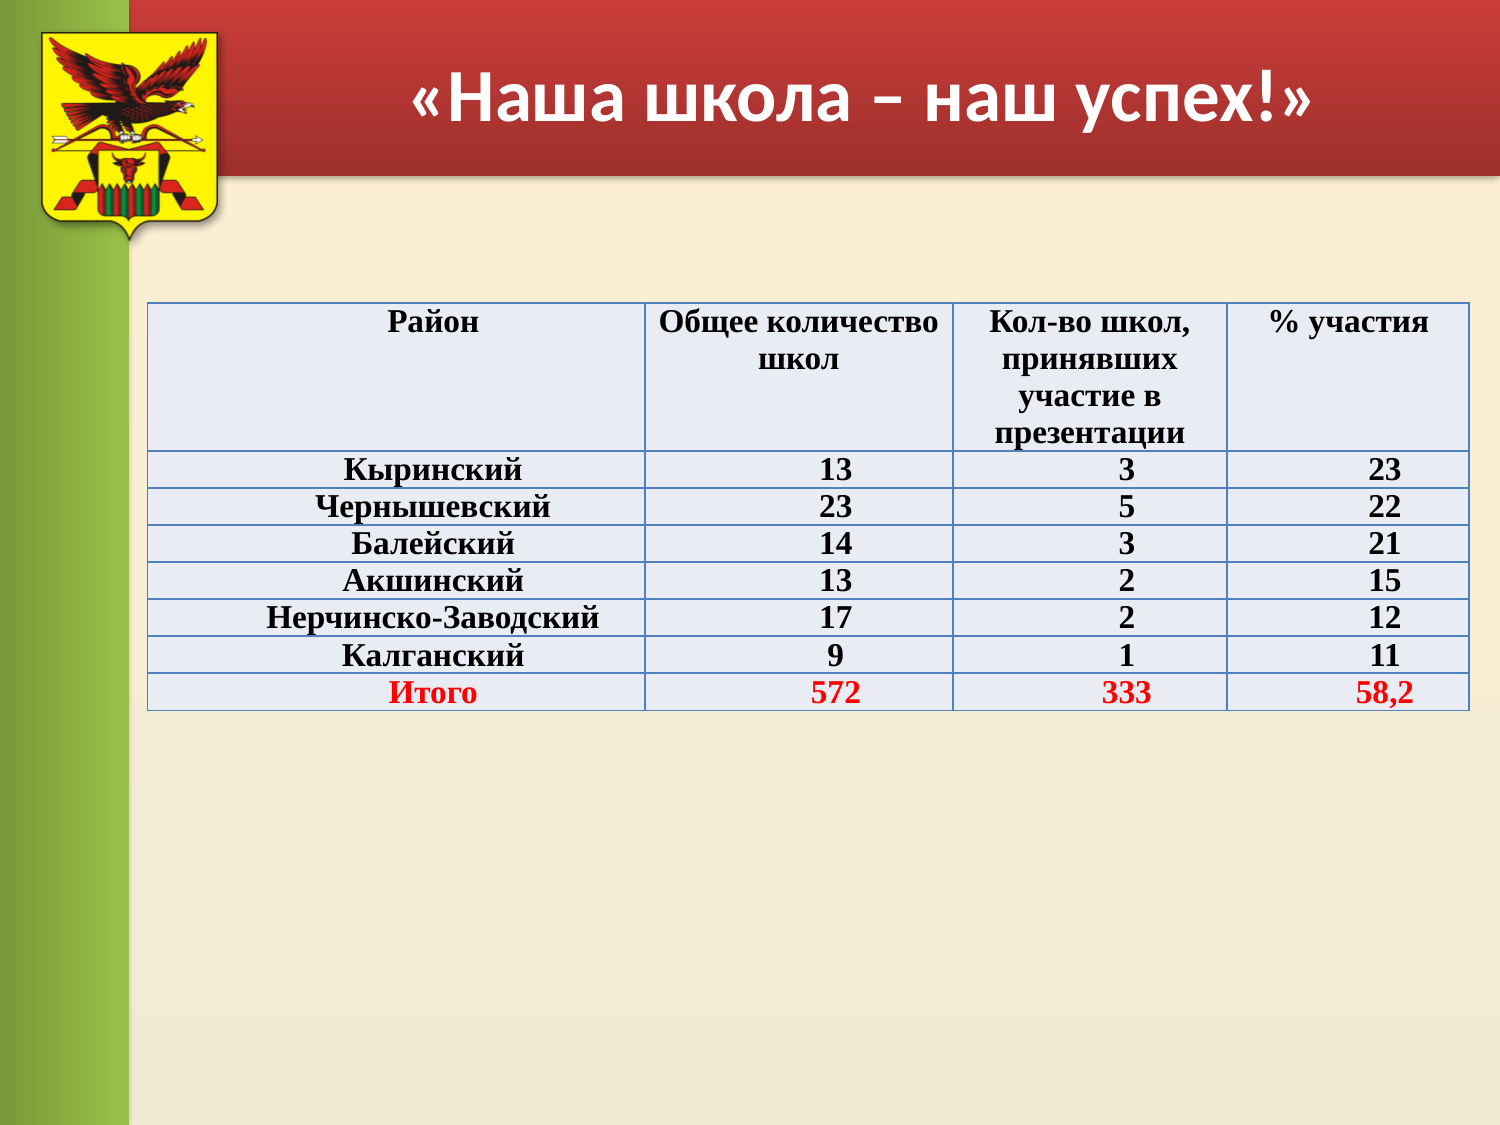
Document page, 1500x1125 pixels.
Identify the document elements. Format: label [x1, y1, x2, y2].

text_box [0, 0, 1500, 1125]
